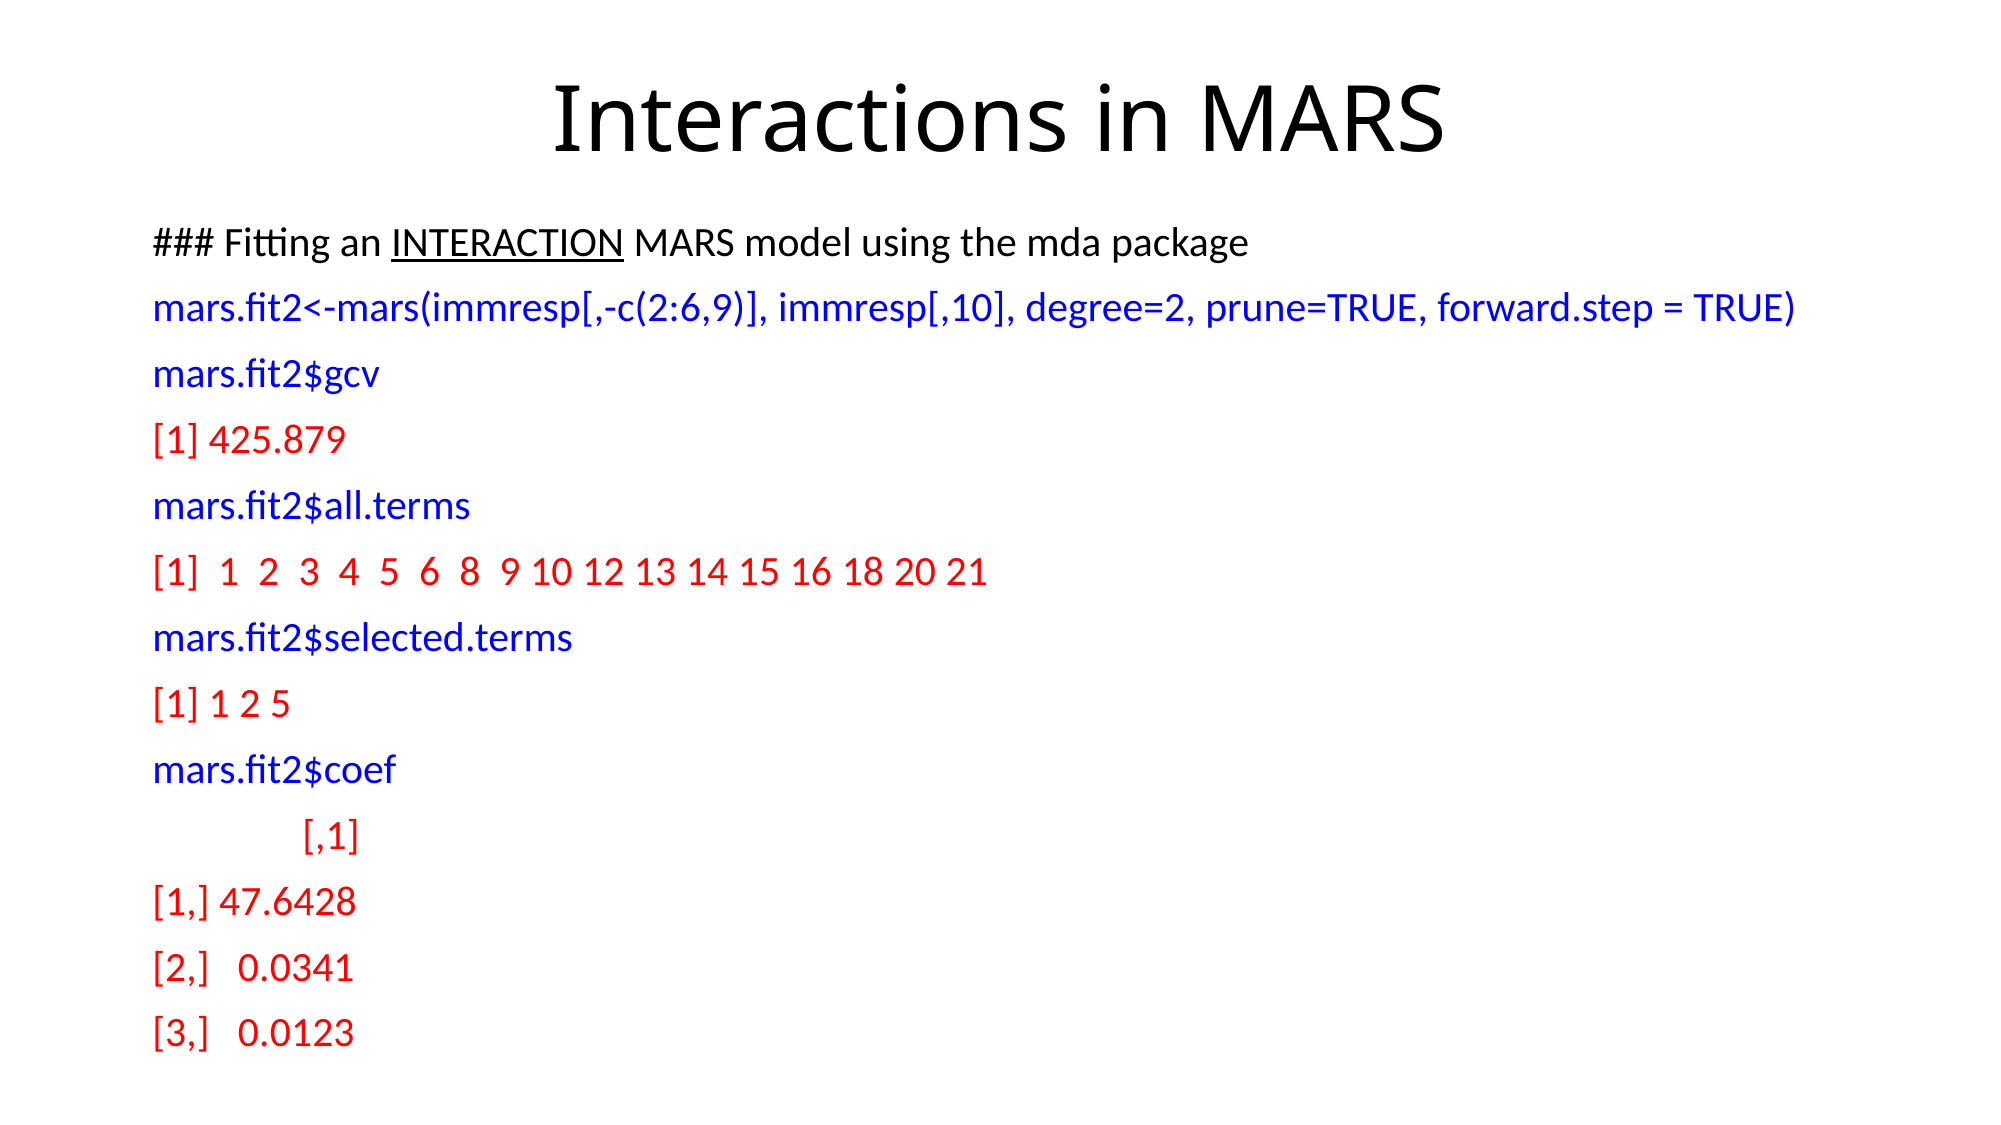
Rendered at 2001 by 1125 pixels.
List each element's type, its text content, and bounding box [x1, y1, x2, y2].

list ### Fitting an INTERACTION MARS model using the mda package mars.fit2<-mars(immresp[,-c(2:6,9)], immresp[,10], degree=2, prune=TRUE, forward.step = TRUE) mars.fit2$gcv [1] 425.879 mars.fit2$all.terms [1] 1 2 3 4 5 6 8 9 10 12 13 14 15 16 18 20 21 mars.fit2$selected.terms [1] 1 2 5 mars.fit2$coef [,1] [1,] 47.6428 [2,] 0.0341 [3,] 0.0123 [137, 212, 1863, 1082]
title Interactions in MARS [137, 12, 1863, 212]
